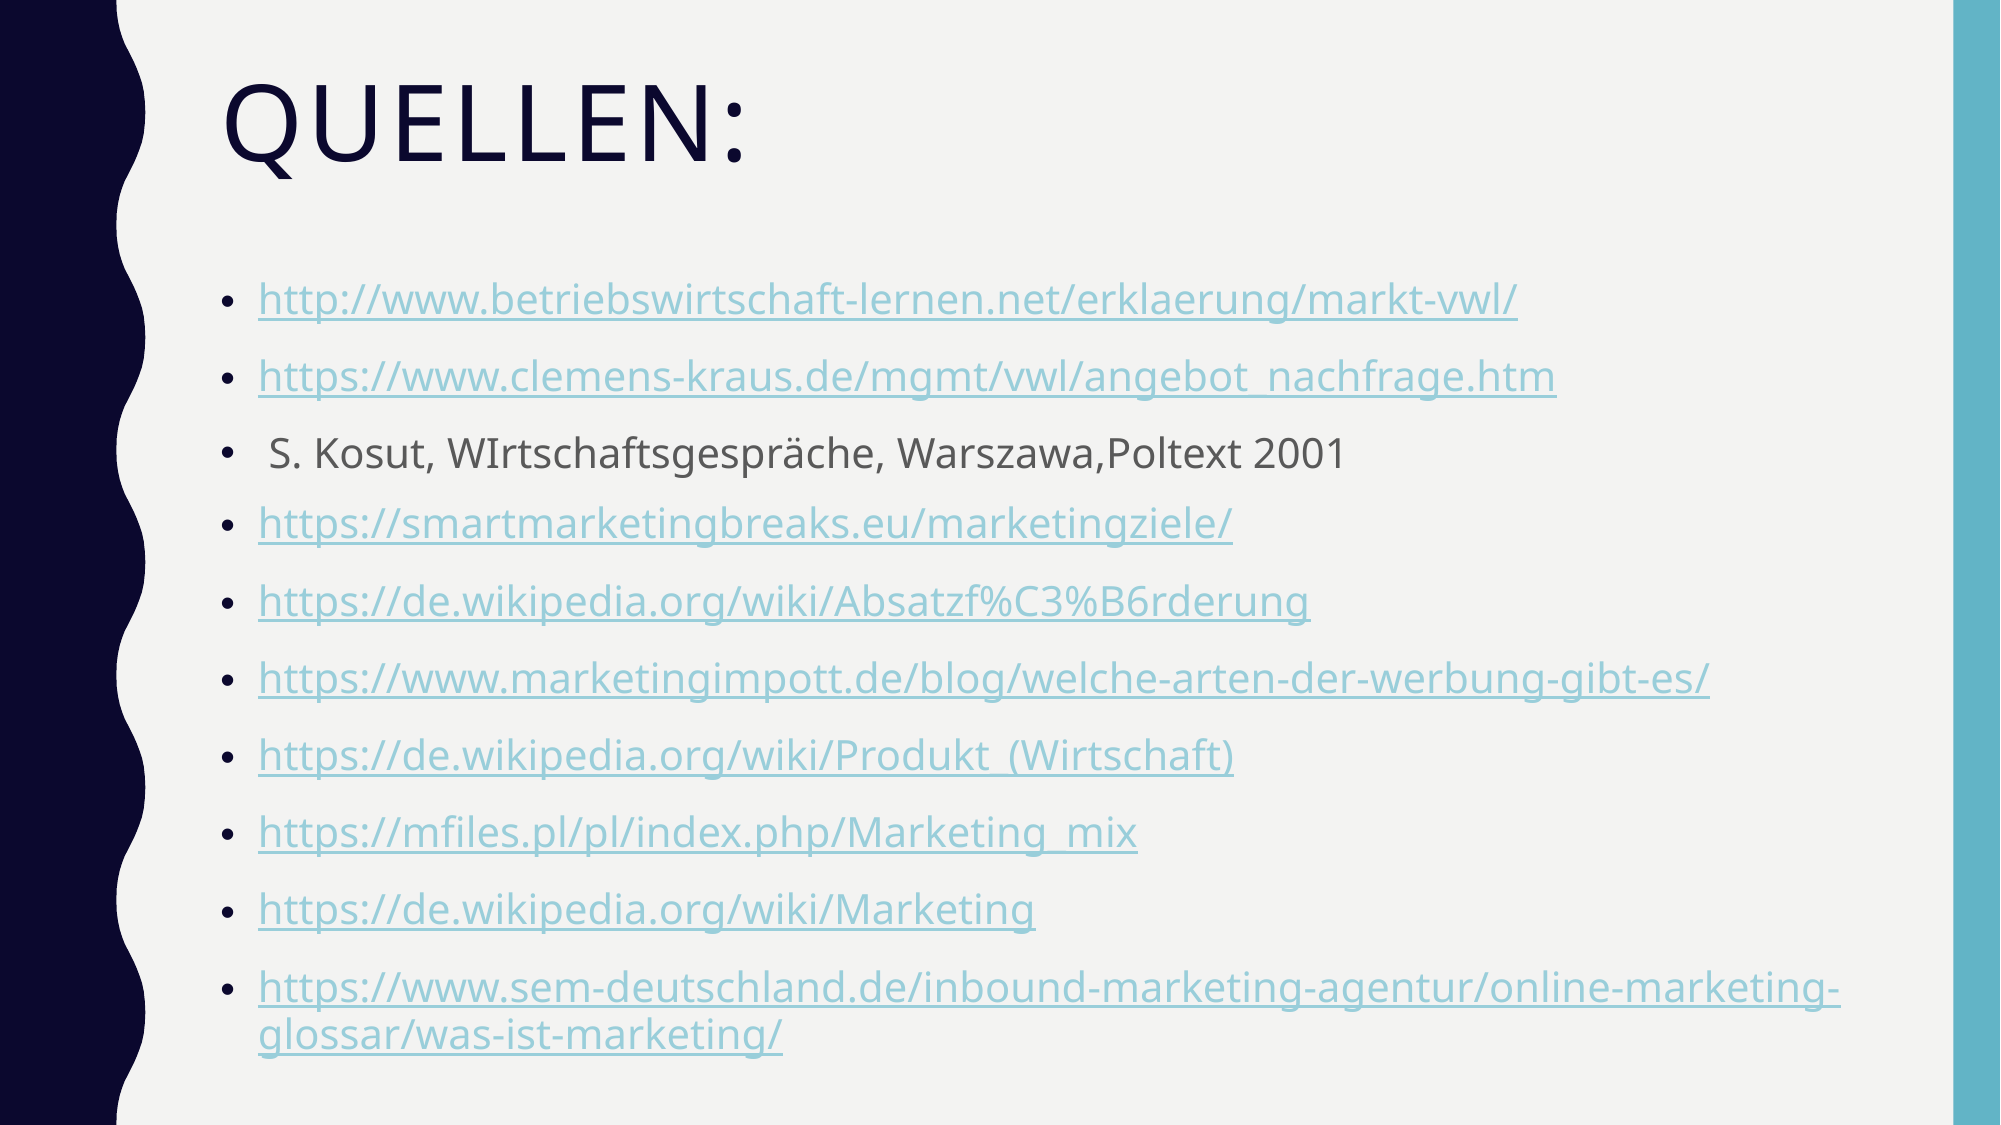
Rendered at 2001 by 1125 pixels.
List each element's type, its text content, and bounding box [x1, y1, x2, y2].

list http://www.betriebswirtschaft-lernen.net/erklaerung/markt-vwl/ https://www.clemens-kraus.de/mgmt/vwl/angebot_nachfrage.htm S. Kosut, WIrtschaftsgespräche, Warszawa,Poltext 2001 https://smartmarketingbreaks.eu/marketingziele/ https://de.wikipedia.org/wiki/Absatzf%C3%B6rderung https://www.marketingimpott.de/blog/welche-arten-der-werbung-gibt-es/ https://de.wikipedia.org/wiki/Produkt_(Wirtschaft) https://mfiles.pl/pl/index.php/Marketing_mix https://de.wikipedia.org/wiki/Marketing https://www.sem-deutschland.de/inbound-marketing-agentur/online-marketing-glossar/was-ist-marketing/ [205, 195, 1875, 1061]
title Quellen: [205, 62, 1875, 195]
